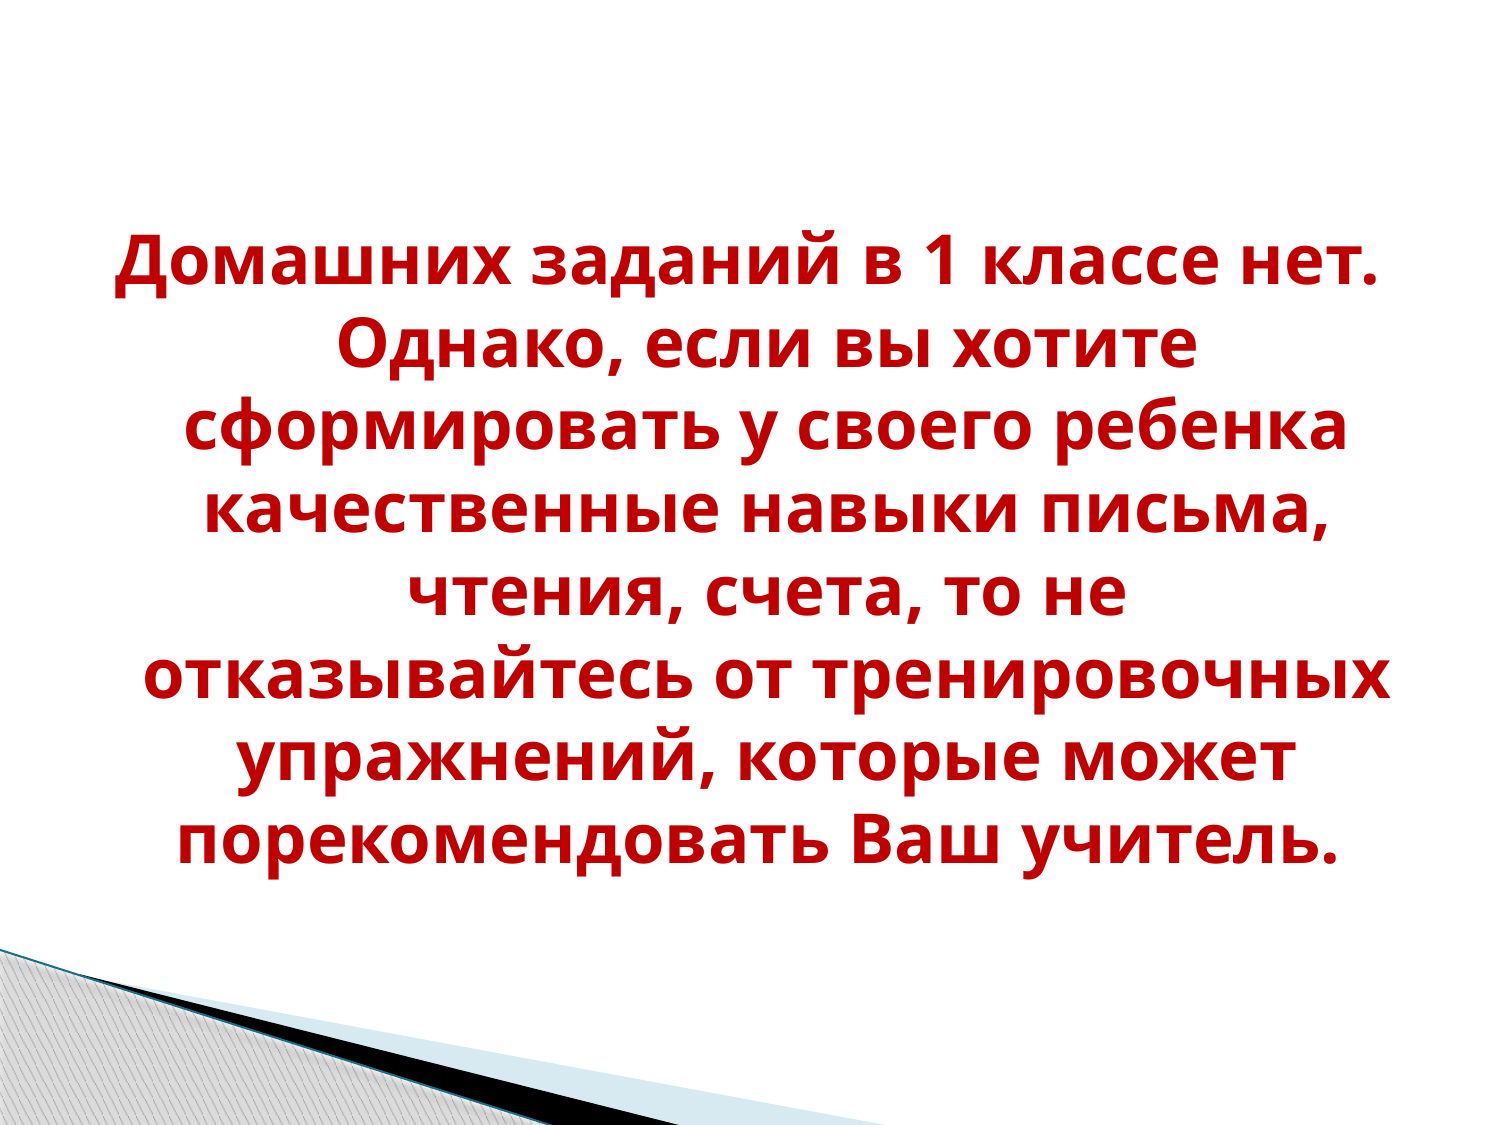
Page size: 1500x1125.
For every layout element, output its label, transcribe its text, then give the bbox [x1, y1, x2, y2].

list Домашних заданий в 1 классе нет. Однако, если вы хотите сформировать у своего ребенка качественные навыки письма, чтения, счета, то не отказывайтесь от тренировочных упражнений, которые может порекомендовать Ваш учитель. [64, 208, 1415, 951]
